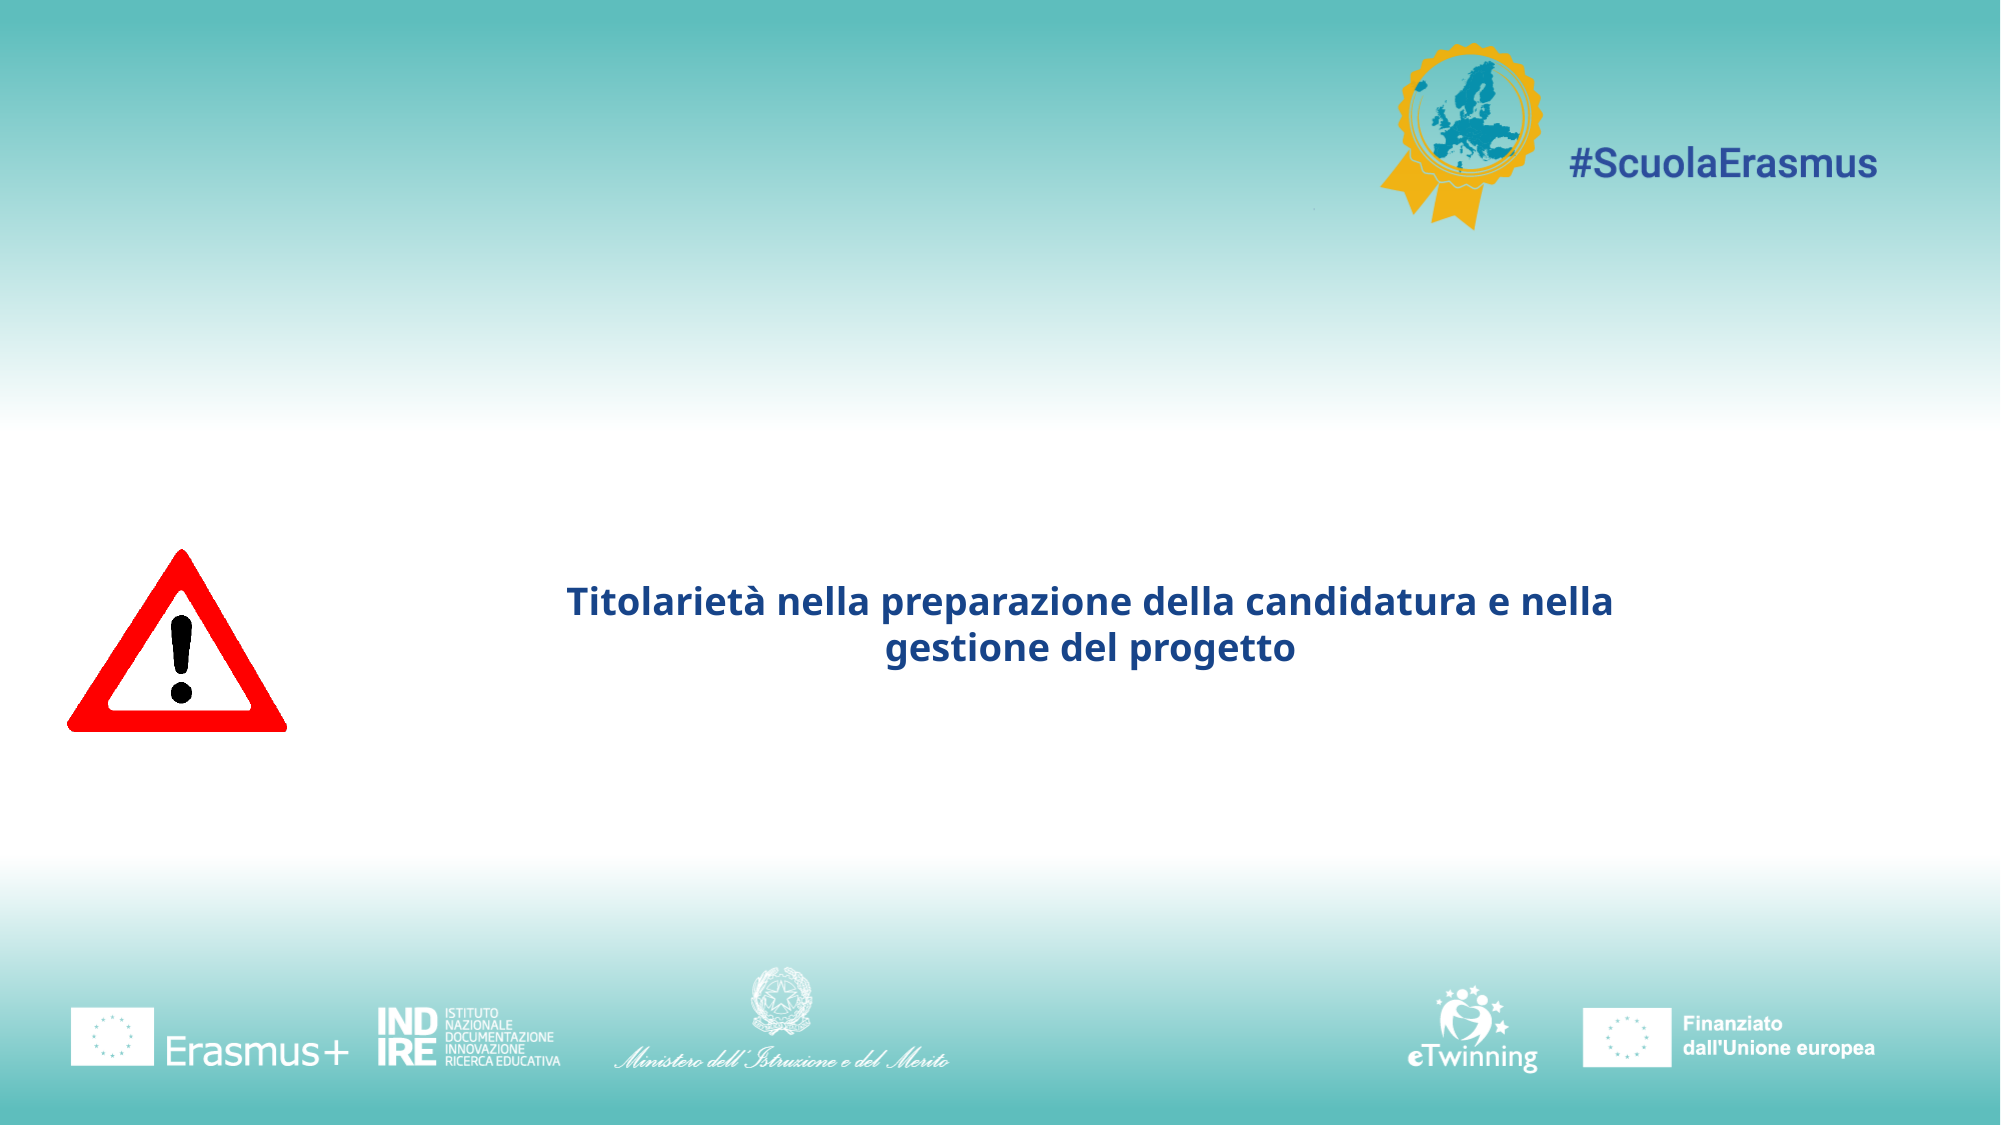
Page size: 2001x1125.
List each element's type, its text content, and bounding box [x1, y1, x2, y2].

list [409, 315, 1903, 1030]
title Titolarietà nella preparazione della candidatura e nella gestione del progetto [470, 568, 1711, 714]
picture [0, 0, 2001, 1125]
